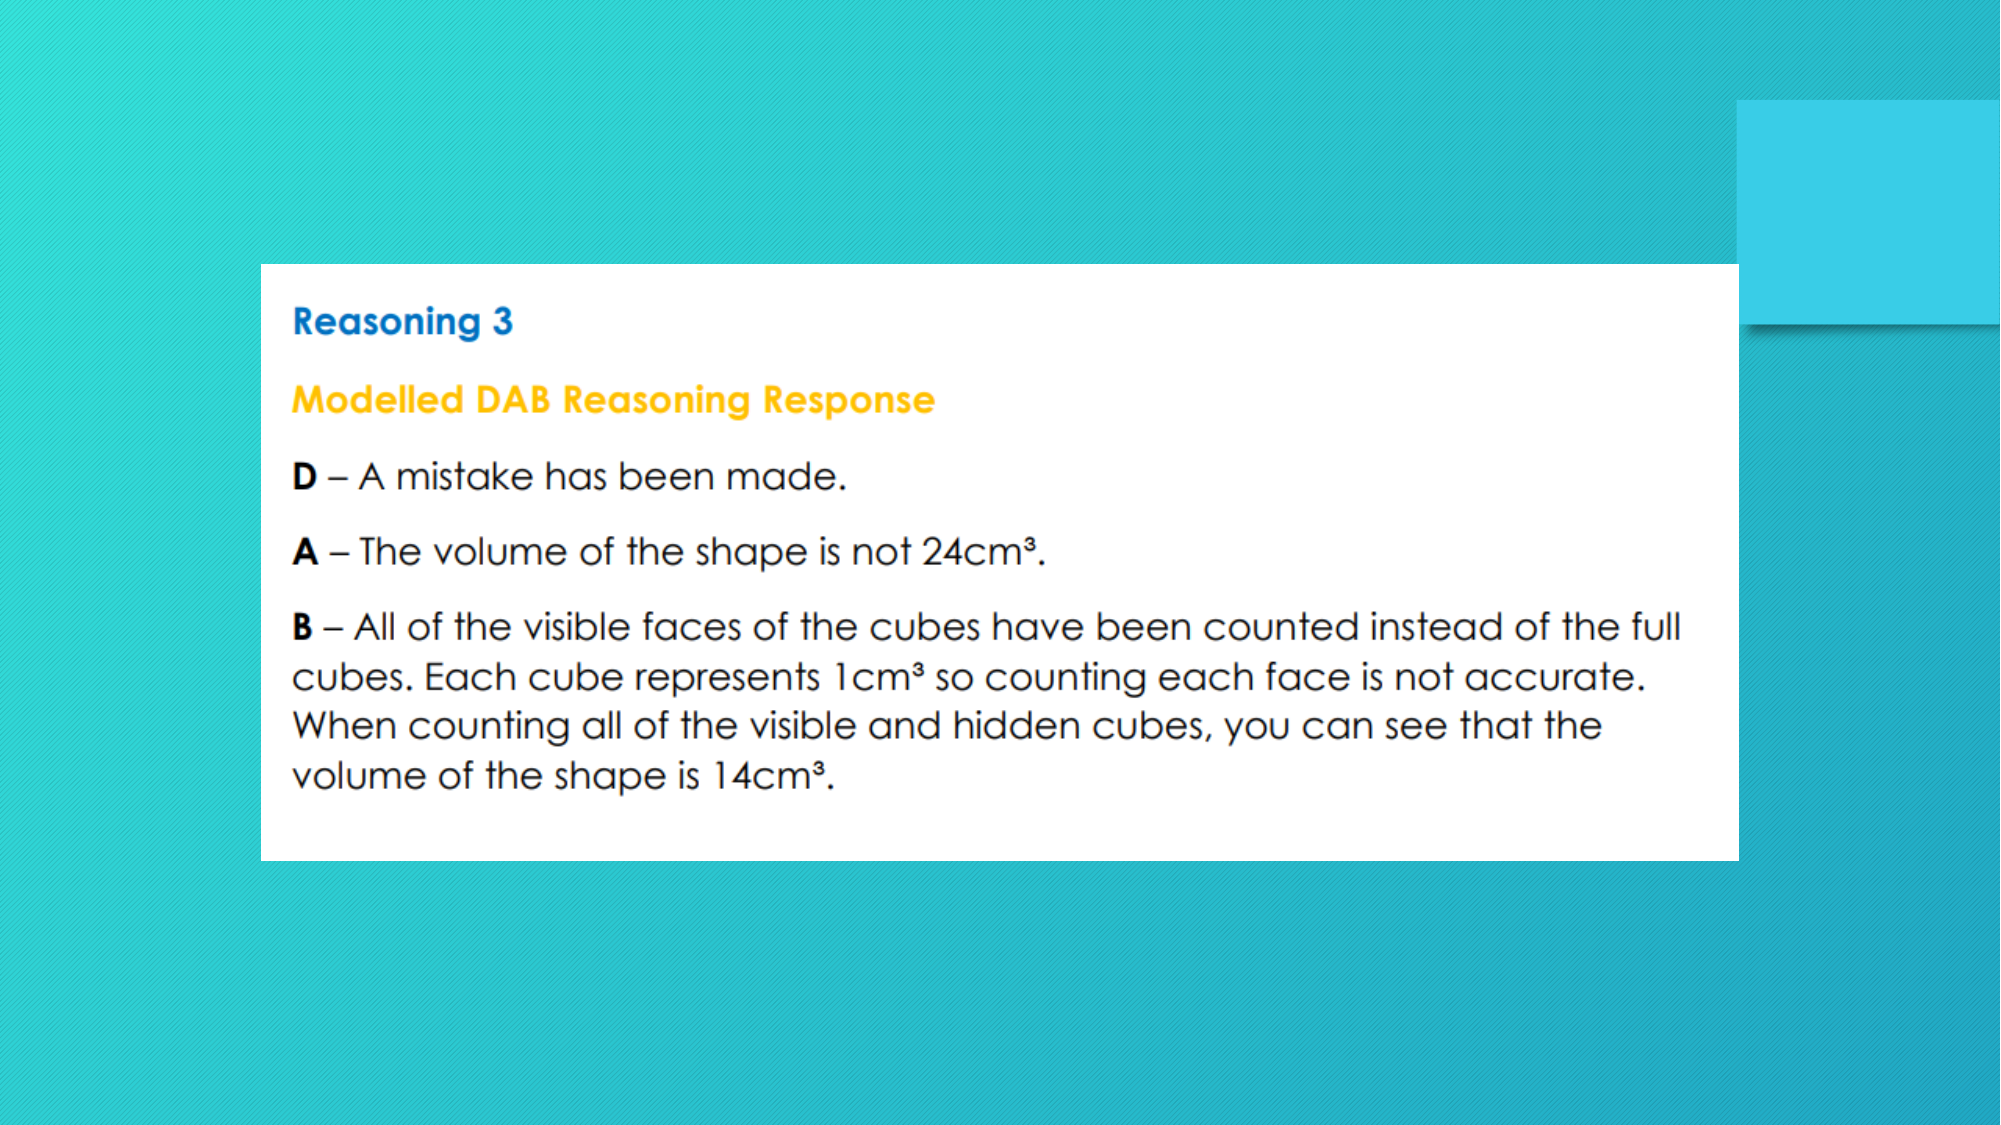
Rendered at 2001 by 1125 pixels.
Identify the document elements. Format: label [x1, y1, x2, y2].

picture [261, 264, 2000, 861]
